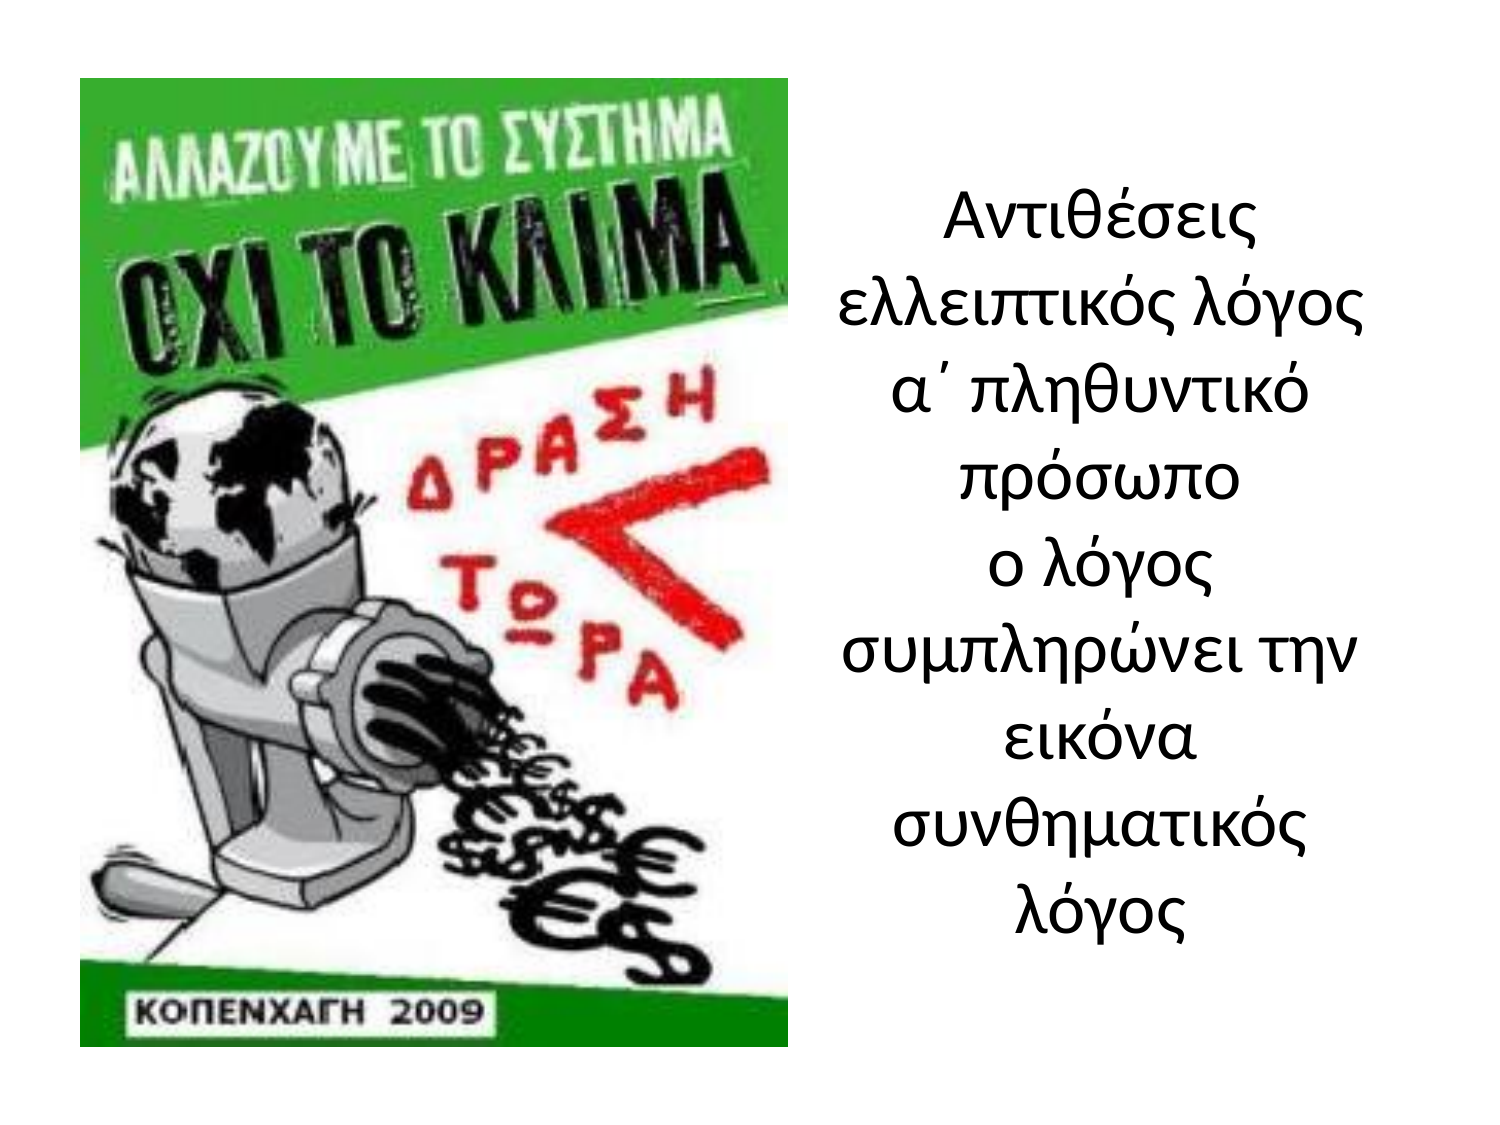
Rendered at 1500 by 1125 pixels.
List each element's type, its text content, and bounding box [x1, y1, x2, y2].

picture [80, 77, 788, 1047]
title Αντιθέσεις ελλειπτικός λόγος α΄ πληθυντικό πρόσωπο ο λόγος συμπληρώνει την εικόνα συνθηματικός λόγος [793, 157, 1409, 1044]
